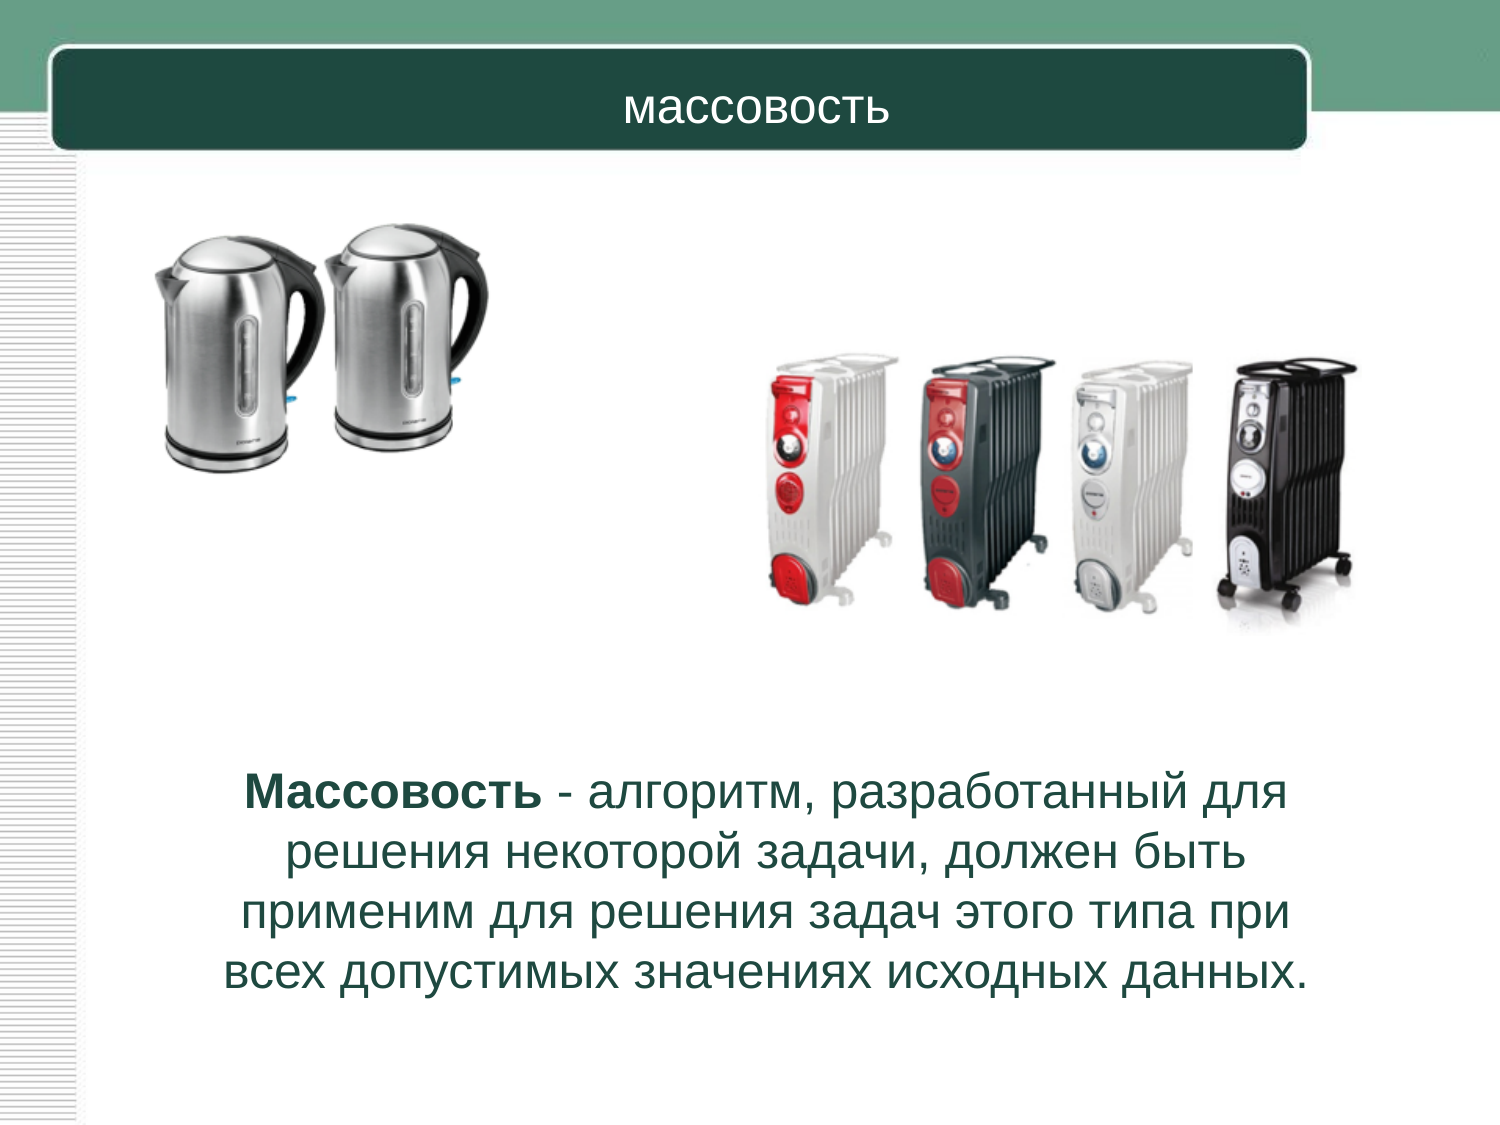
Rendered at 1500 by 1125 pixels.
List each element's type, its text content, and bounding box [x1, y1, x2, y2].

picture [0, 0, 1500, 1125]
text_box Массовость - алгоритм, разработанный для решения некоторой задачи, должен быть применим для решения задач этого типа при всех допустимых значениях исходных данных. [171, 751, 1362, 1007]
title массовость [171, 46, 1343, 162]
